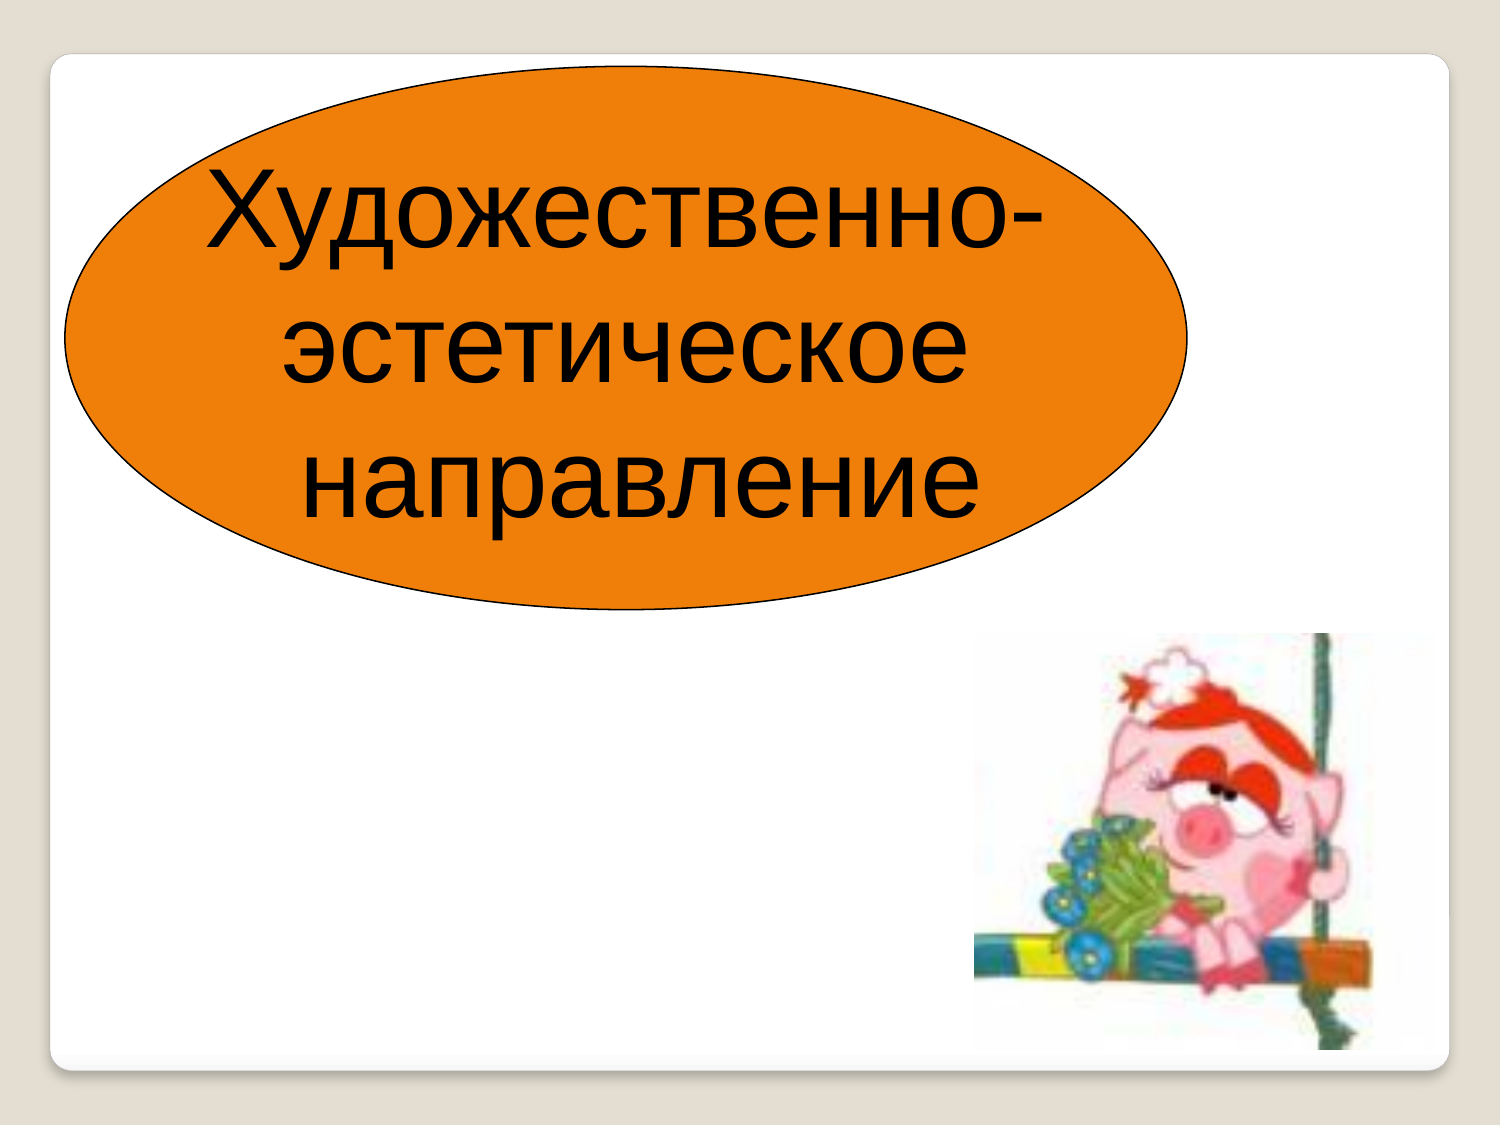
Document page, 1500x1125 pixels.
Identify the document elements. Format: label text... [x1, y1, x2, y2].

picture [974, 633, 1436, 1051]
text_box Художественно- эстетическое направление [64, 66, 1187, 610]
